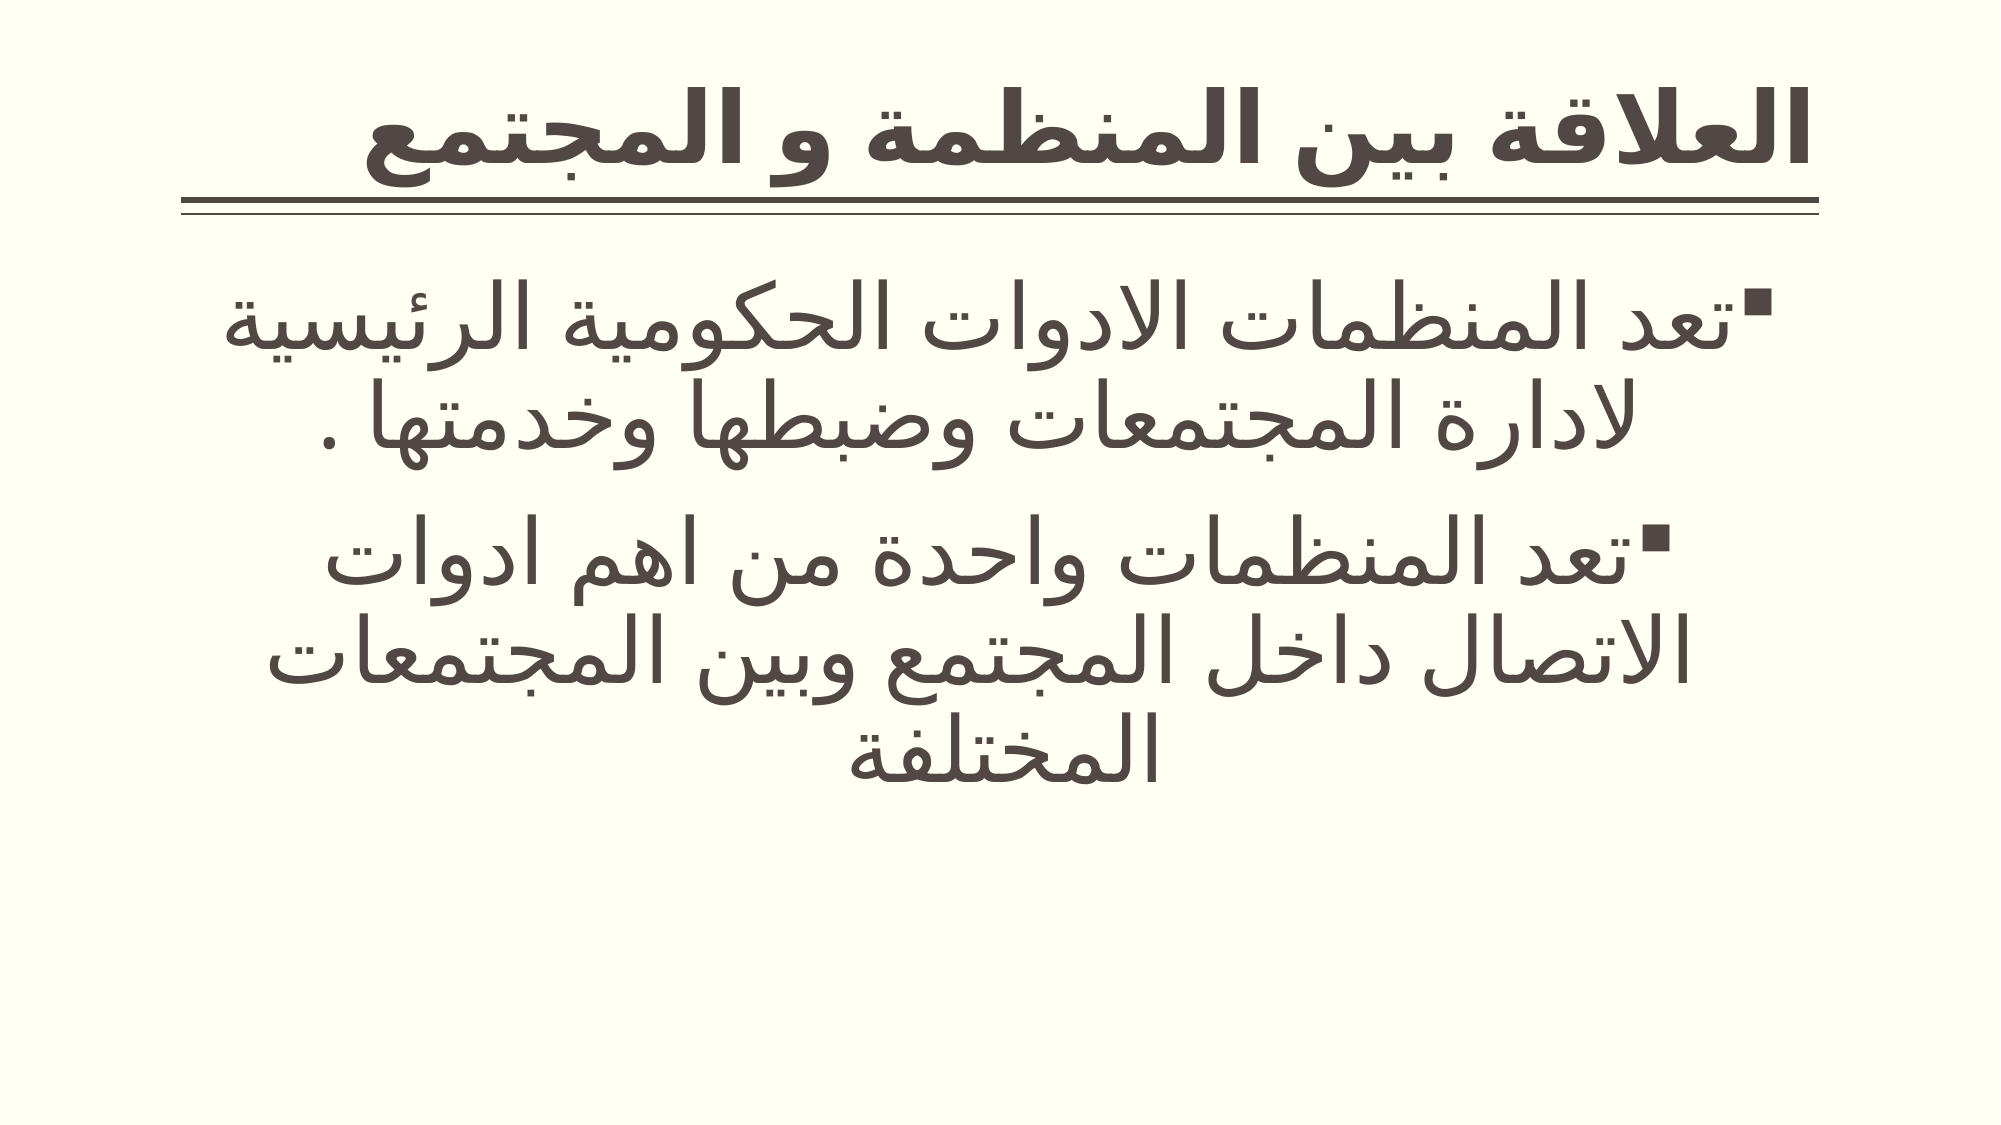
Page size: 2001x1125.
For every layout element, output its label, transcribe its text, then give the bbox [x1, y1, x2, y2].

list تعد المنظمات الادوات الحكومية الرئيسية لادارة المجتمعات وضبطها وخدمتها . تعد المنظمات واحدة من اهم ادوات الاتصال داخل المجتمع وبين المجتمعات المختلفة [181, 262, 1819, 1013]
title العلاقة بين المنظمة و المجتمع [181, 12, 1819, 193]
